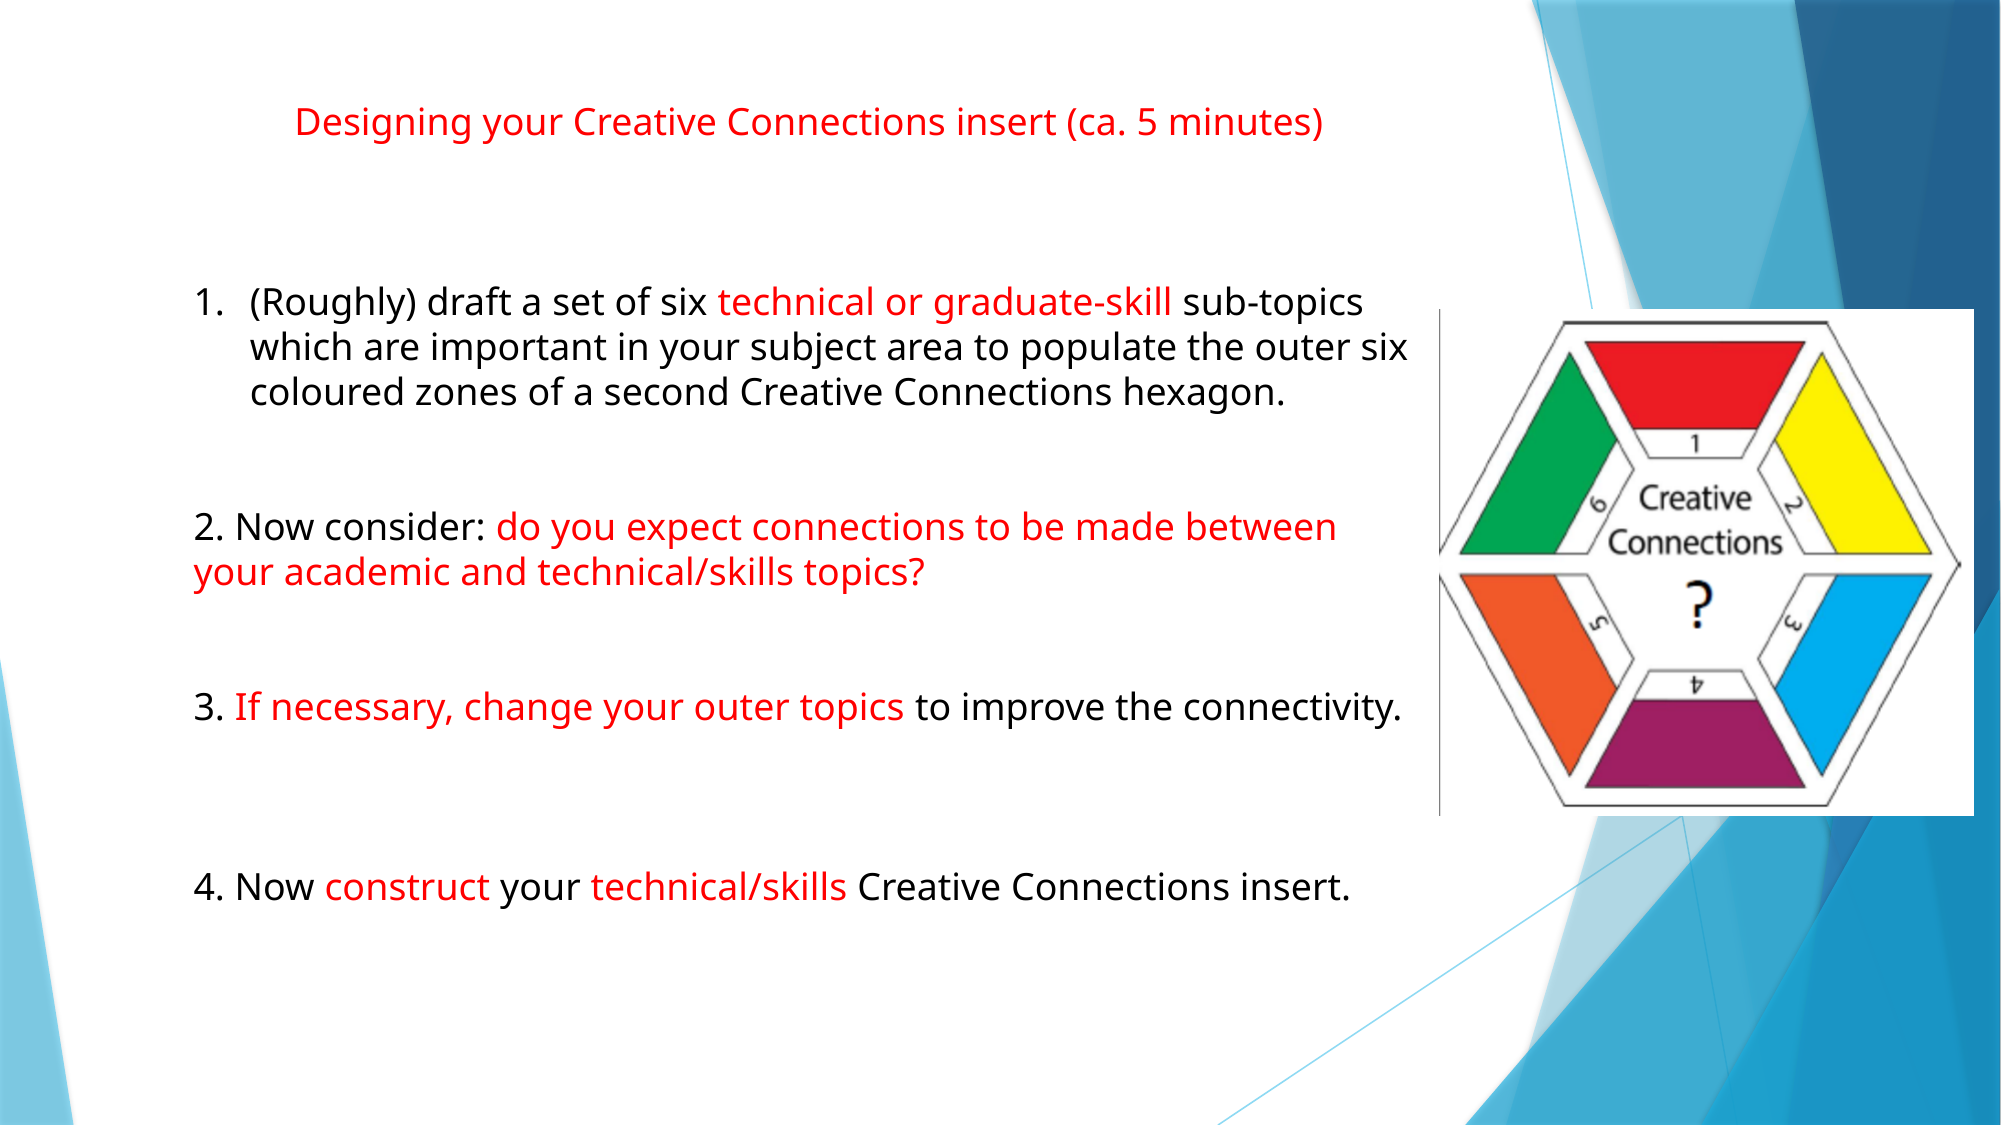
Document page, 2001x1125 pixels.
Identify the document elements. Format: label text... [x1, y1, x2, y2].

text_box Designing your Creative Connections insert (ca. 5 minutes) (Roughly) draft a set of six technical or graduate-skill sub-topics which are important in your subject area to populate the outer six coloured zones of a second Creative Connections hexagon. 2. Now consider: do you expect connections to be made between your academic and technical/skills topics? 3. If necessary, change your outer topics to improve the connectivity. 4. Now construct your technical/skills Creative Connections insert. [178, 90, 1440, 916]
picture [1438, 308, 1974, 816]
